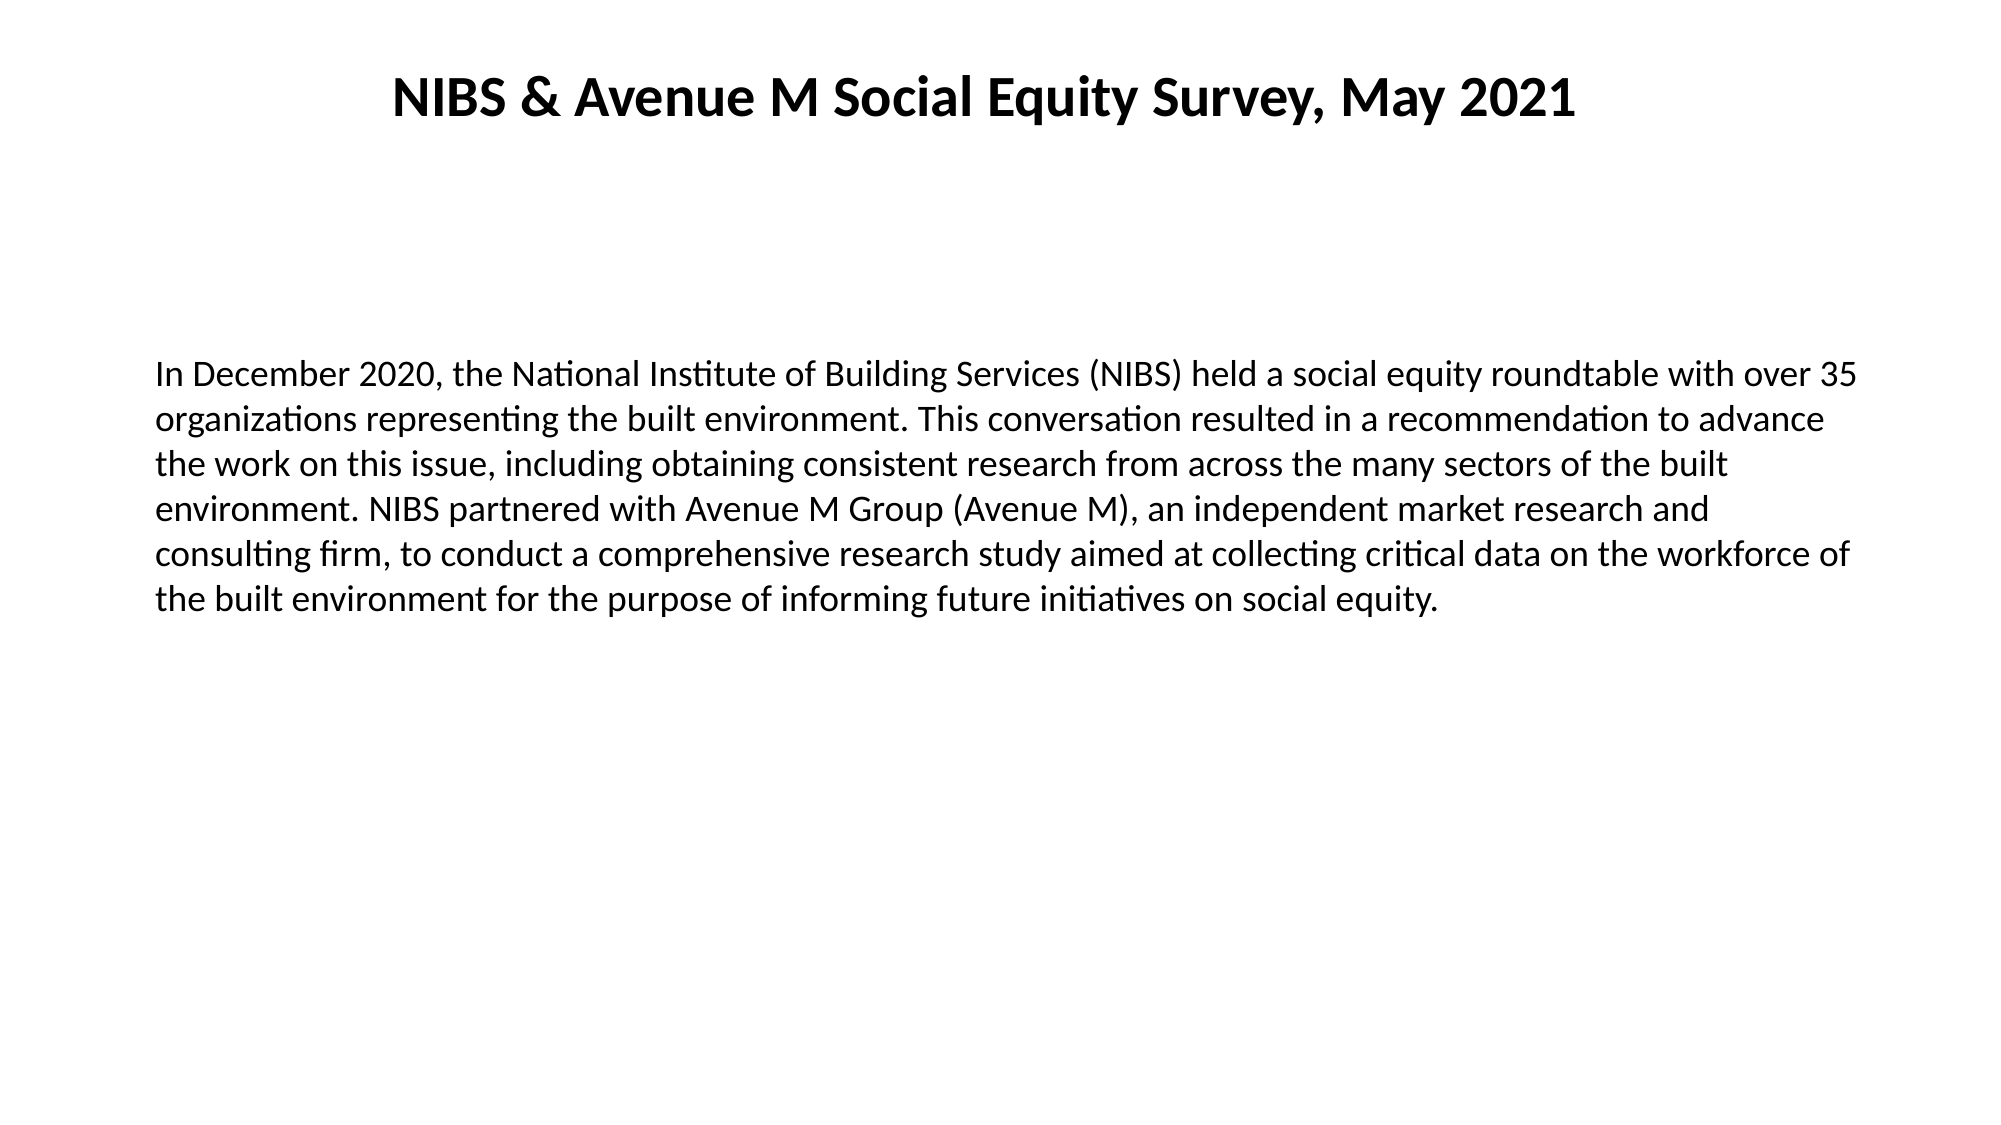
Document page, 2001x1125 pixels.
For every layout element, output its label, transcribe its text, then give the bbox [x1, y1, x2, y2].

text_box In December 2020, the National Institute of Building Services (NIBS) held a social equity roundtable with over 35 organizations representing the built environment. This conversation resulted in a recommendation to advance the work on this issue, including obtaining consistent research from across the many sectors of the built environment. NIBS partnered with Avenue M Group (Avenue M), an independent market research and consulting firm, to conduct a comprehensive research study aimed at collecting critical data on the workforce of the built environment for the purpose of informing future initiatives on social equity. [65, 341, 1880, 672]
text_box NIBS & Avenue M Social Equity Survey, May 2021 [78, 50, 1893, 136]
